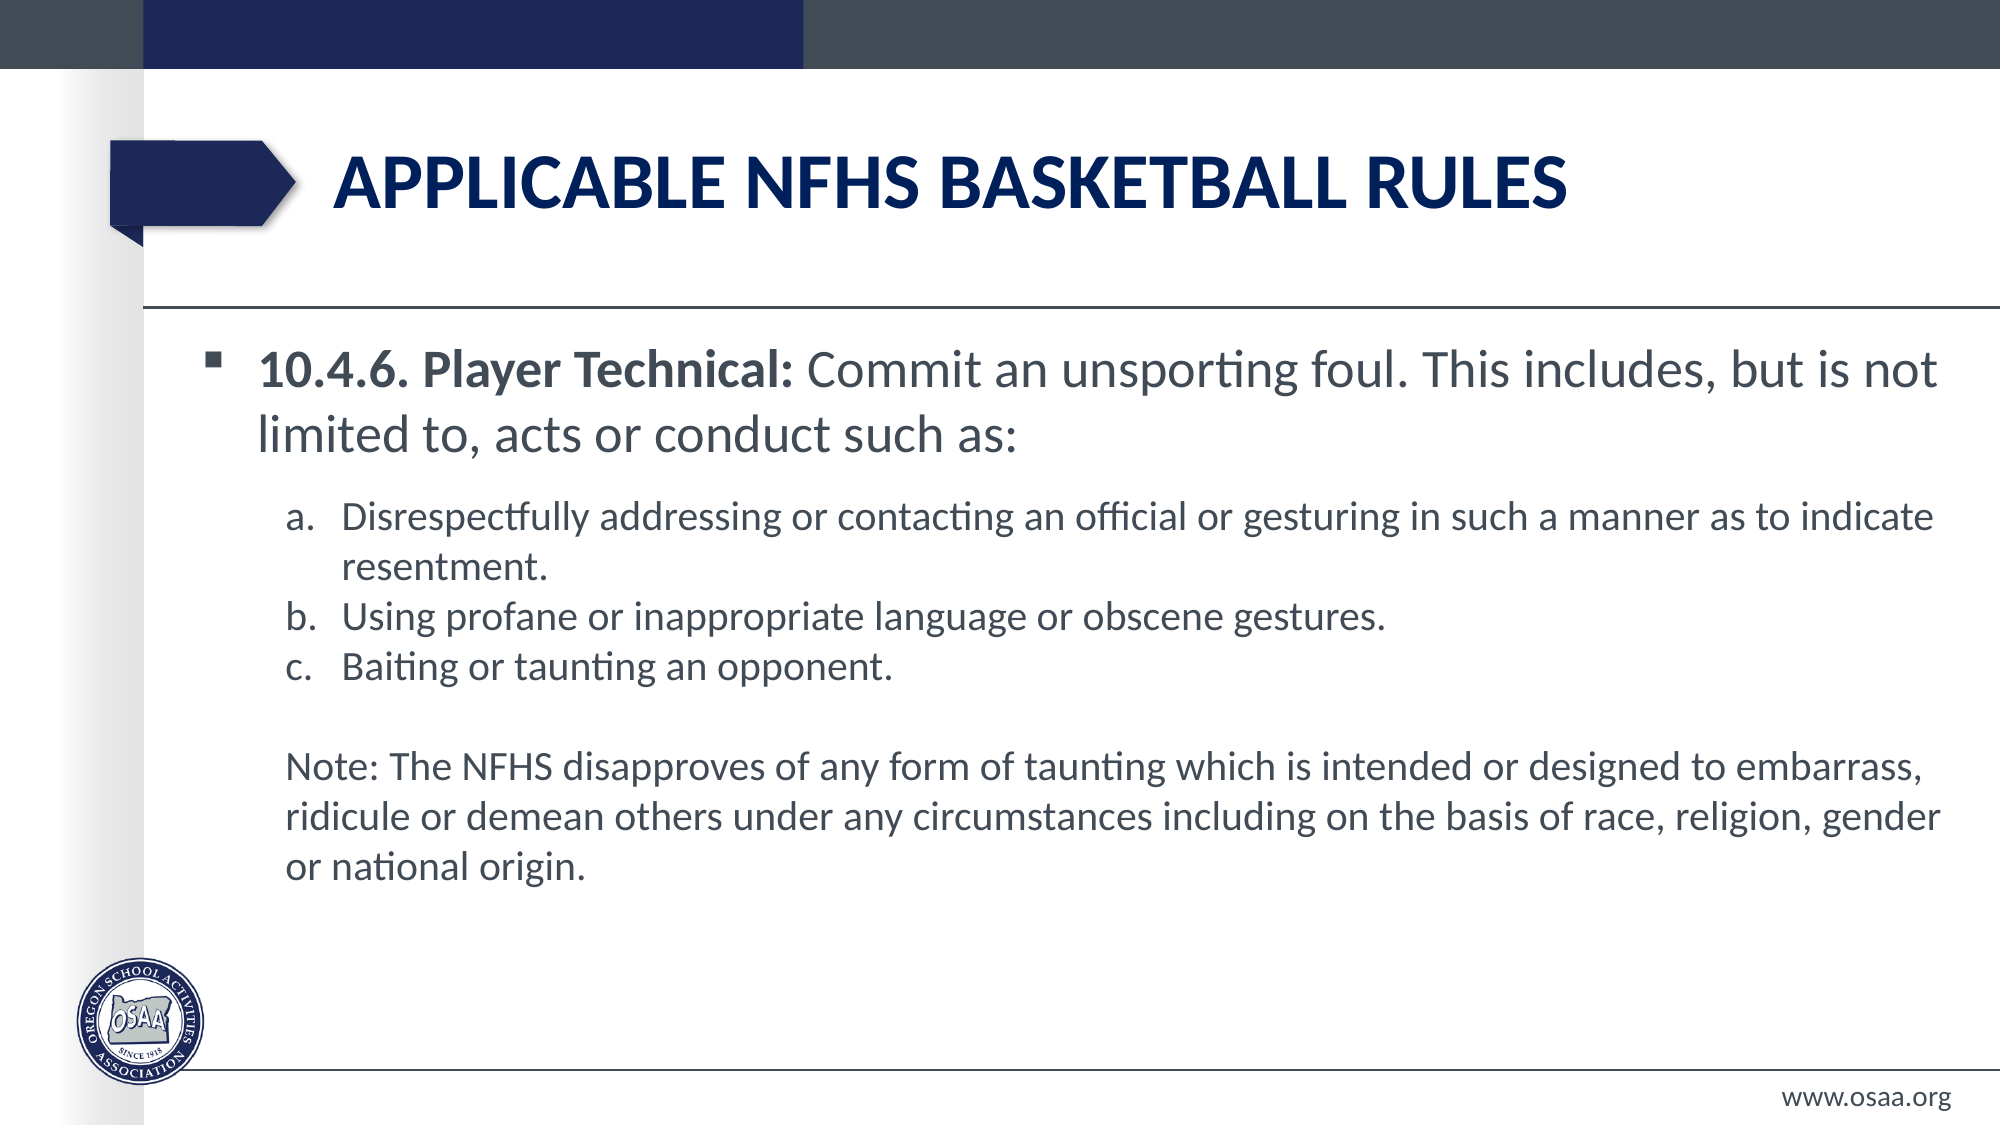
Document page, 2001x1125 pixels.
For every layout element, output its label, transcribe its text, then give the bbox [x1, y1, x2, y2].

picture [73, 954, 207, 1088]
title Applicable NFHS basketball Rules [318, 85, 1964, 285]
footer www.osaa.org [1639, 1070, 1967, 1119]
list 10.4.6. Player Technical: Commit an unsporting foul. This includes, but is not limited to, acts or conduct such as: Disrespectfully addressing or contacting an official or gesturing in such a manner as to indicate resentment. Using profane or inappropriate language or obscene gestures. Baiting or taunting an opponent. Note: The NFHS disapproves of any form of taunting which is intended or designed to embarrass, ridicule or demean others under any circumstances including on the basis of race, religion, gender or national origin. [185, 326, 1964, 1039]
